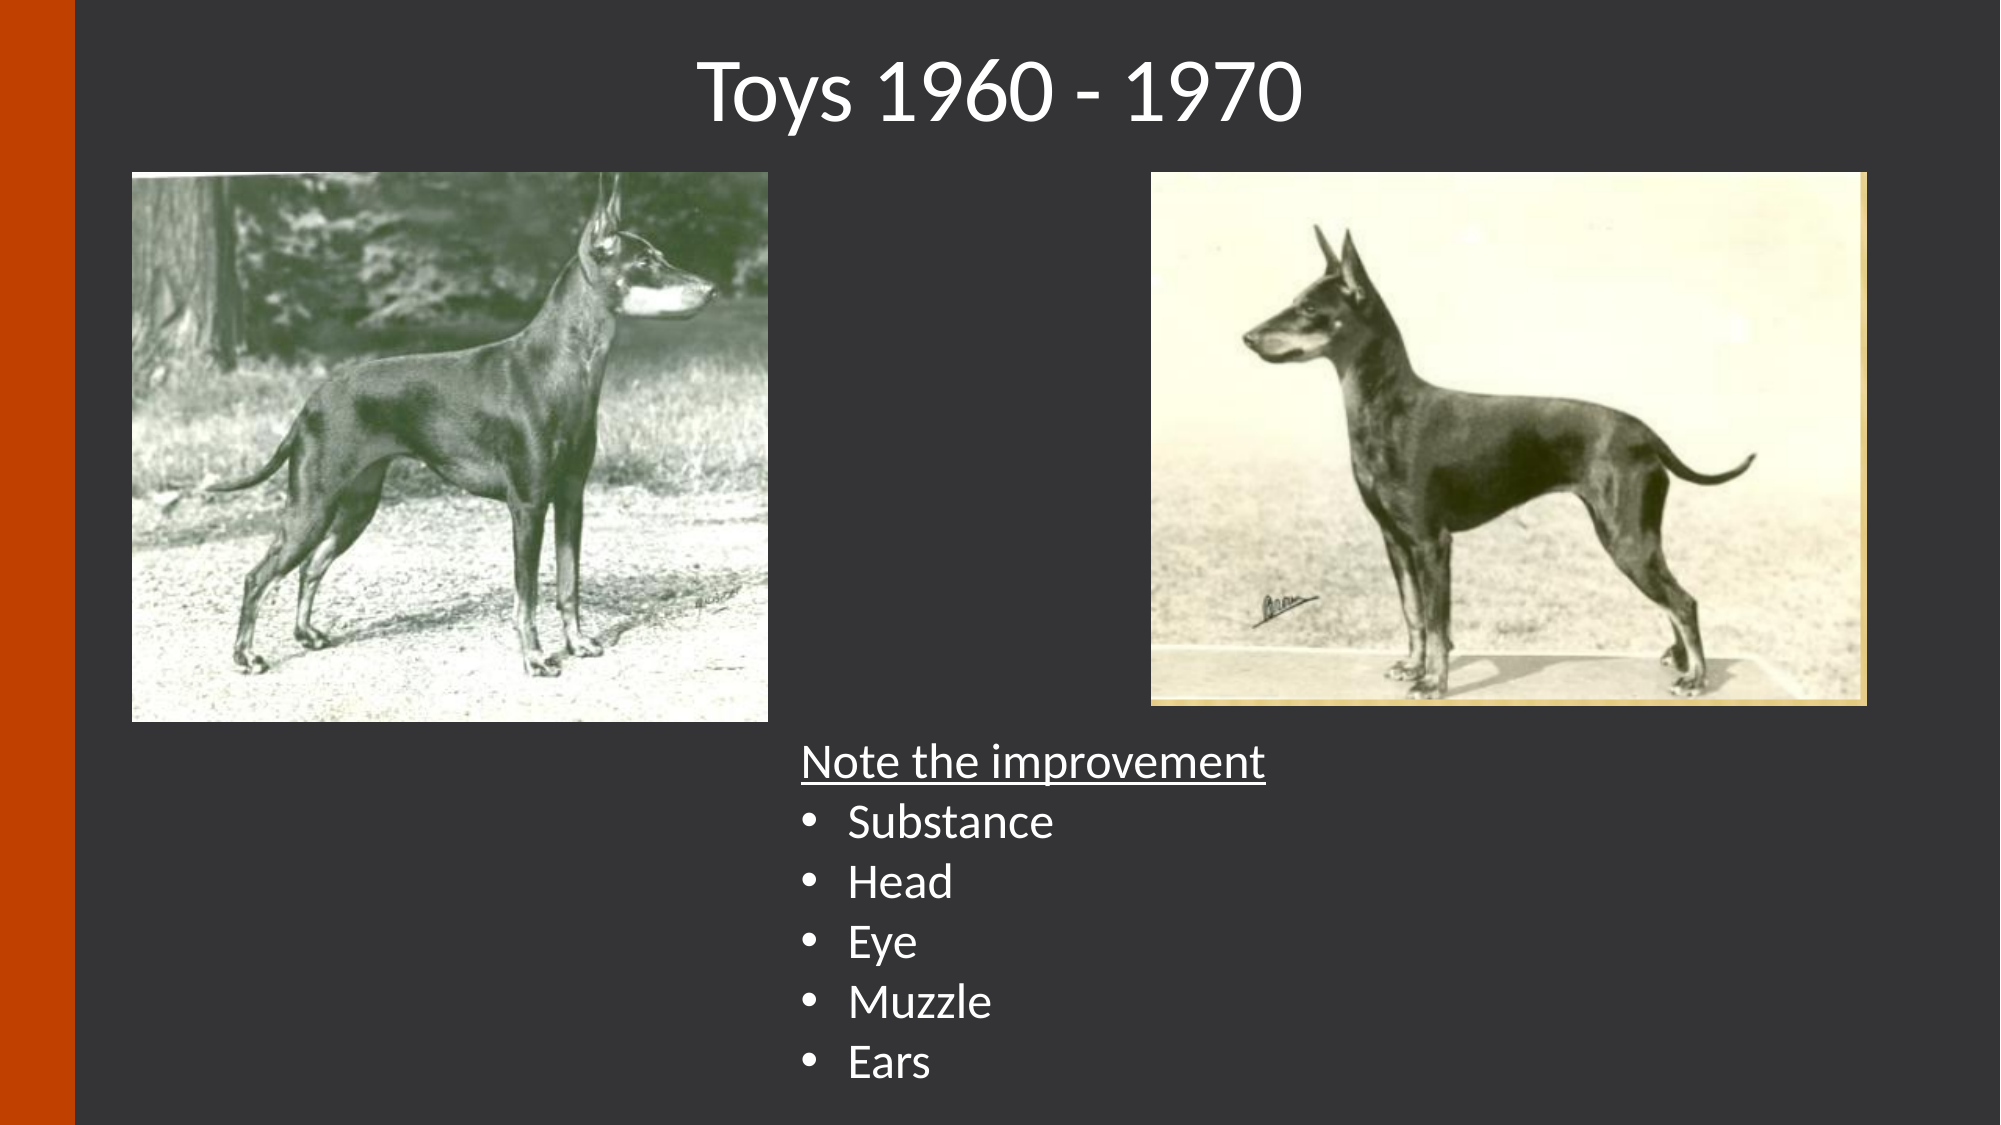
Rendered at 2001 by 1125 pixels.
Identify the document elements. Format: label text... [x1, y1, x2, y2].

title Toys 1960 - 1970 [533, 0, 1467, 148]
picture [132, 172, 768, 722]
text_box Note the improvement Substance Head Eye Muzzle Ears [785, 721, 1359, 1125]
picture [1151, 172, 1868, 706]
